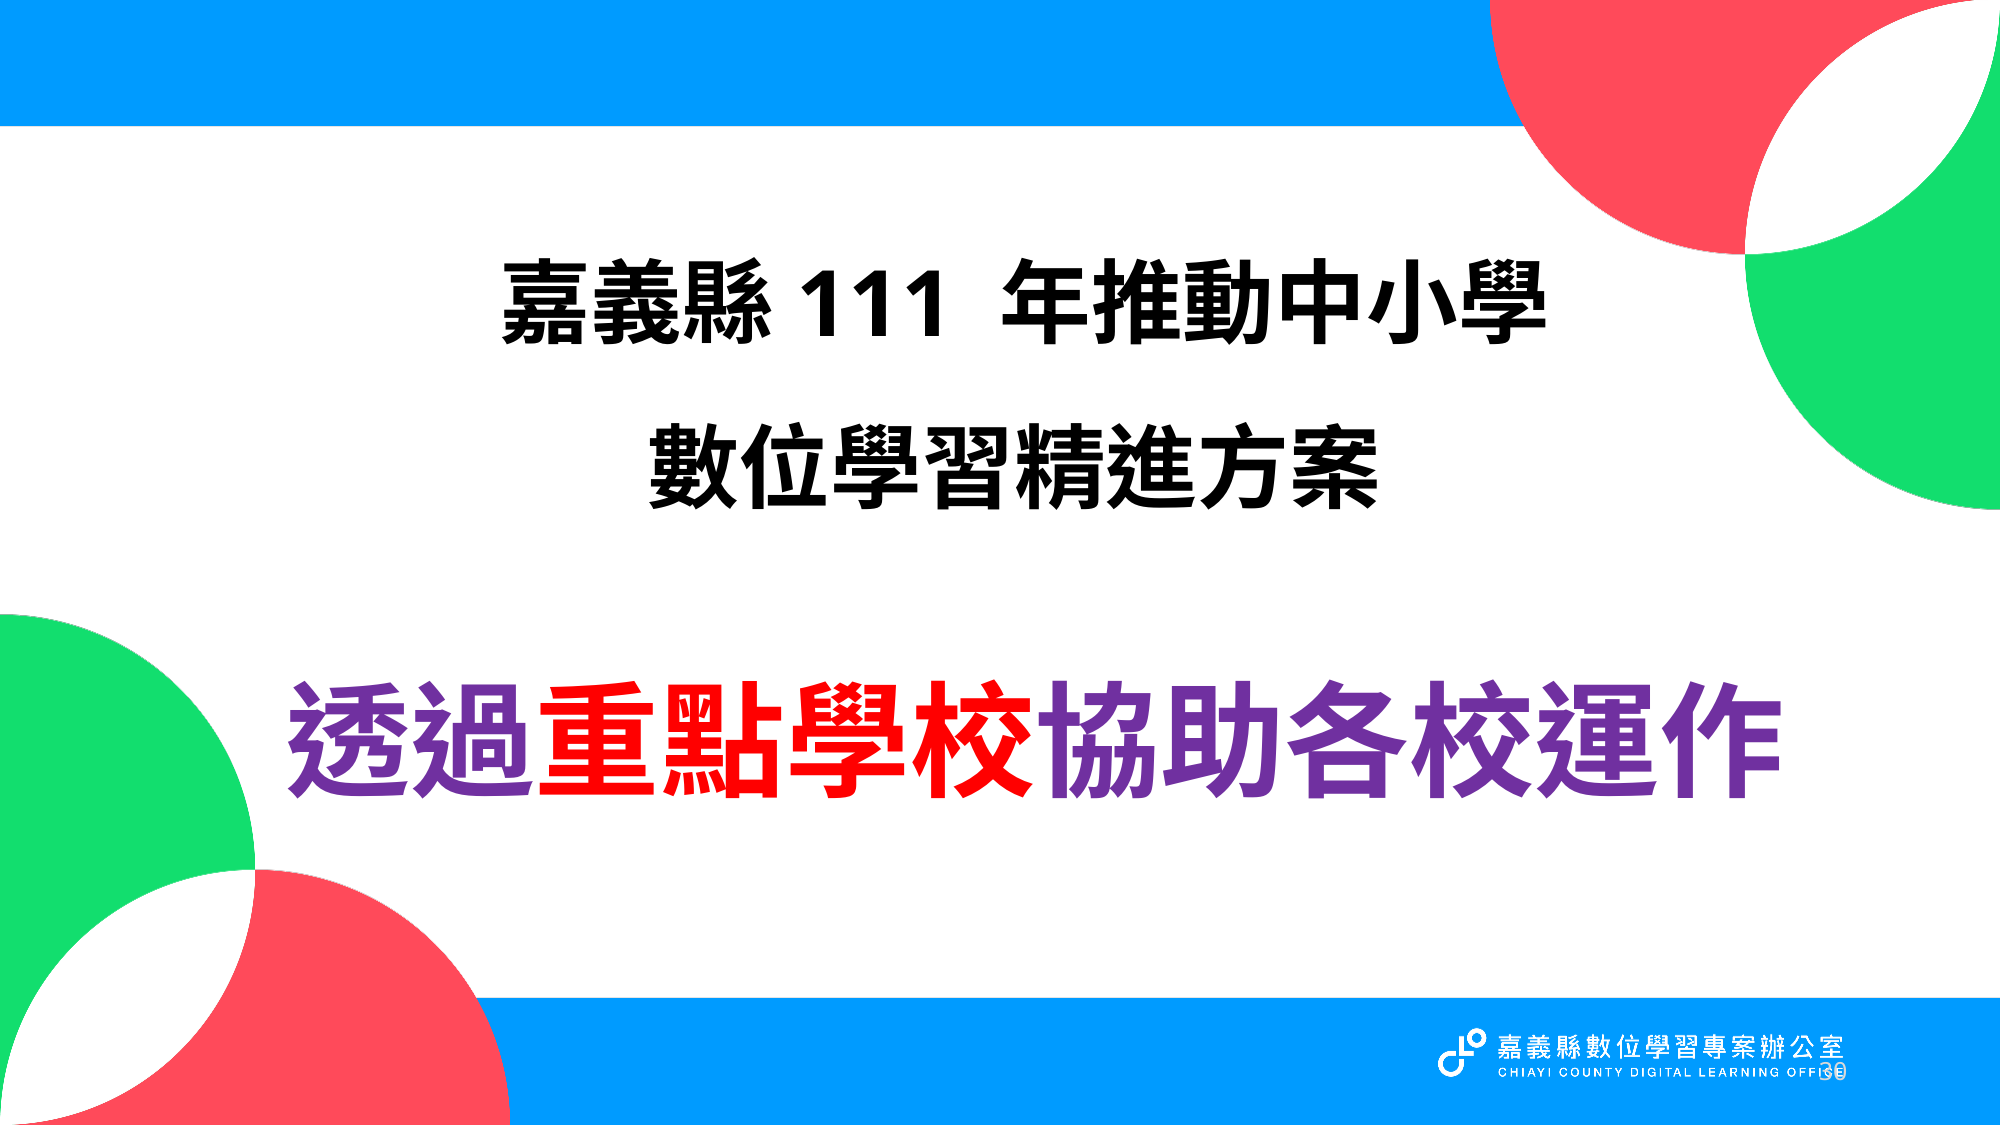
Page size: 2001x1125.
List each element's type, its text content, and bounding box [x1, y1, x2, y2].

slide_number 30 [1412, 1042, 1863, 1103]
title 嘉義縣111 年推動中小學 數位學習精進方案 透過重點學校協助各校運作 [113, 472, 1937, 821]
picture [0, 0, 2000, 1125]
